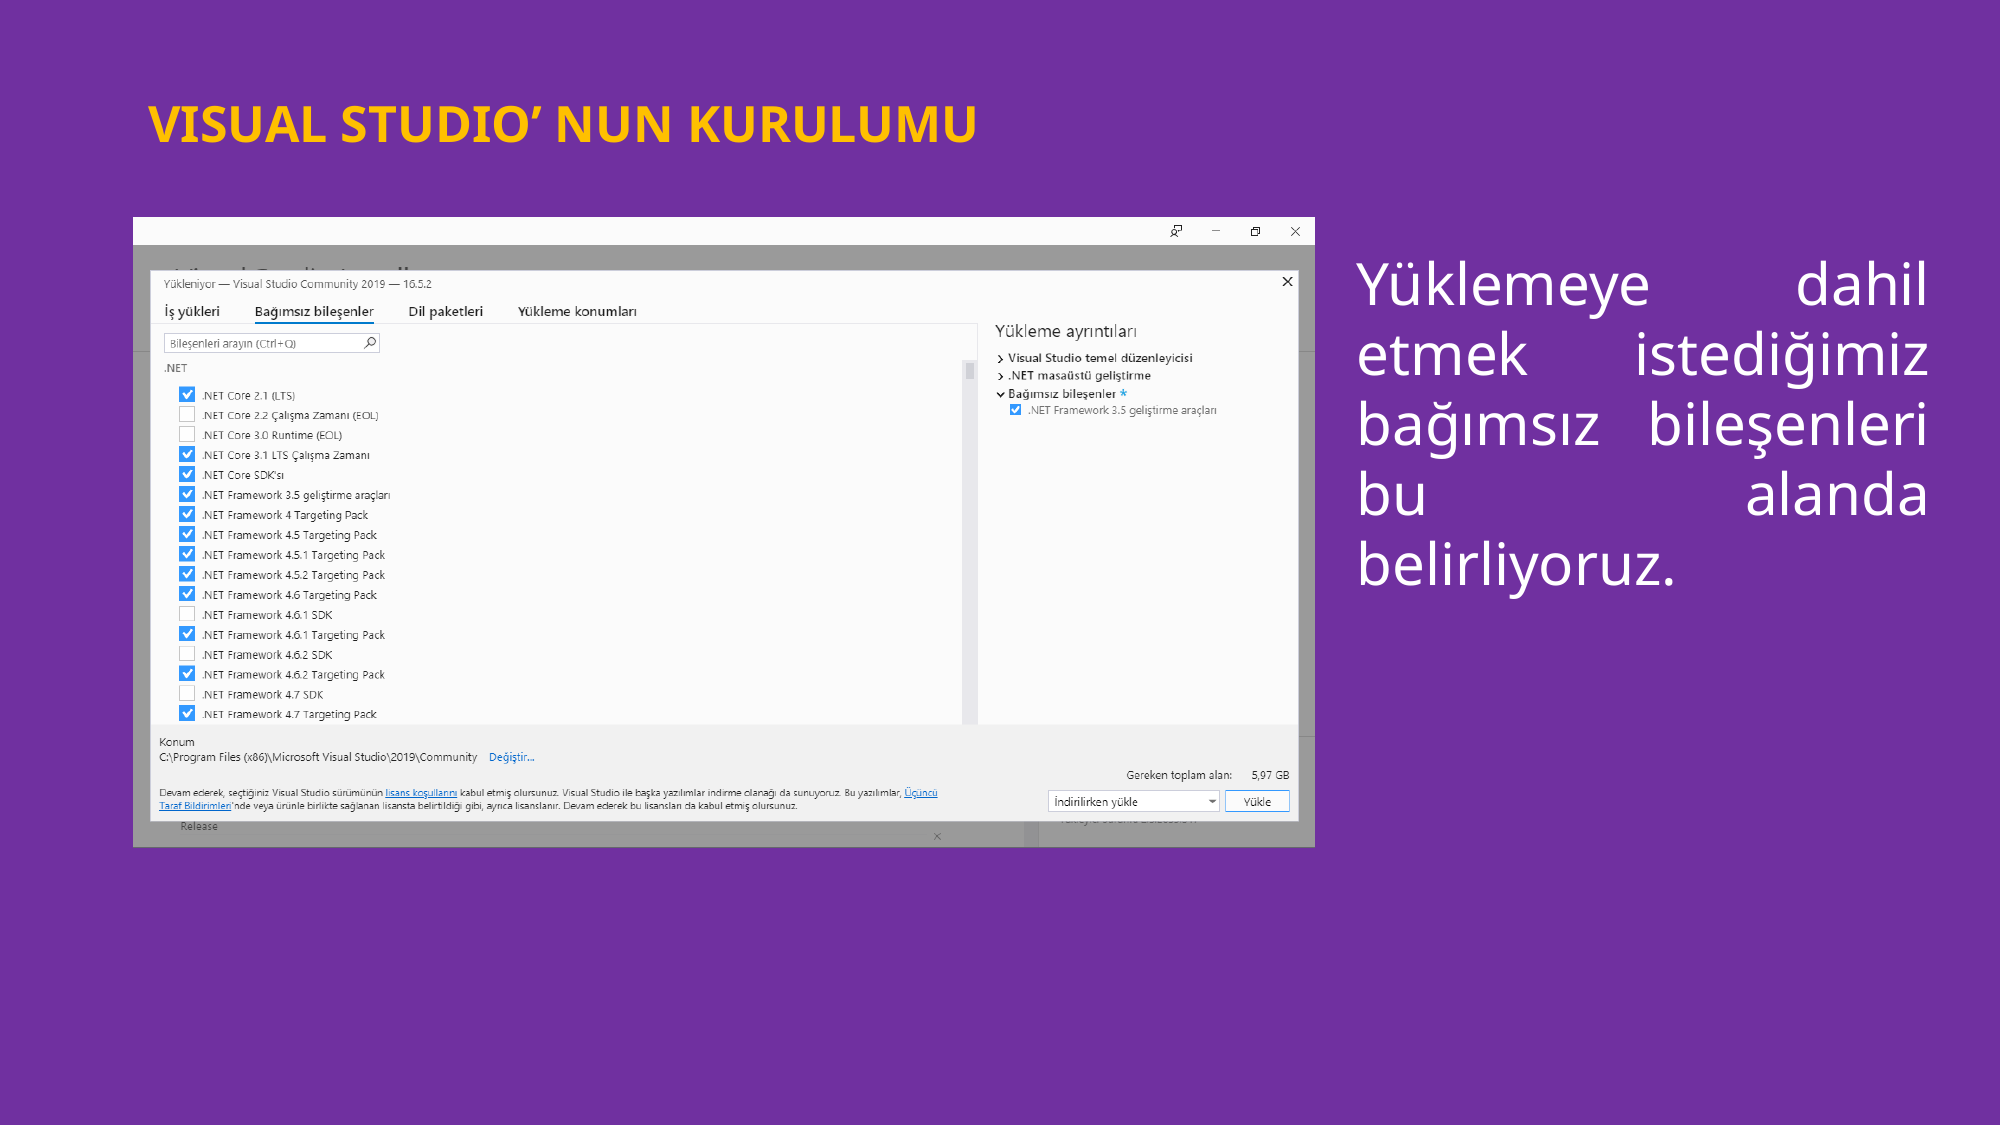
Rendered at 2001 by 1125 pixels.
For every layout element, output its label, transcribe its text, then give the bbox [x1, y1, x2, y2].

picture [133, 217, 1315, 848]
text_box Yüklemeye dahil etmek istediğimiz bağımsız bileşenleri bu alanda belirliyoruz. [1339, 240, 1945, 828]
text_box [133, 217, 1482, 1064]
title VISUAL STUDIO’ NUN KURULUMU [133, 61, 1500, 168]
